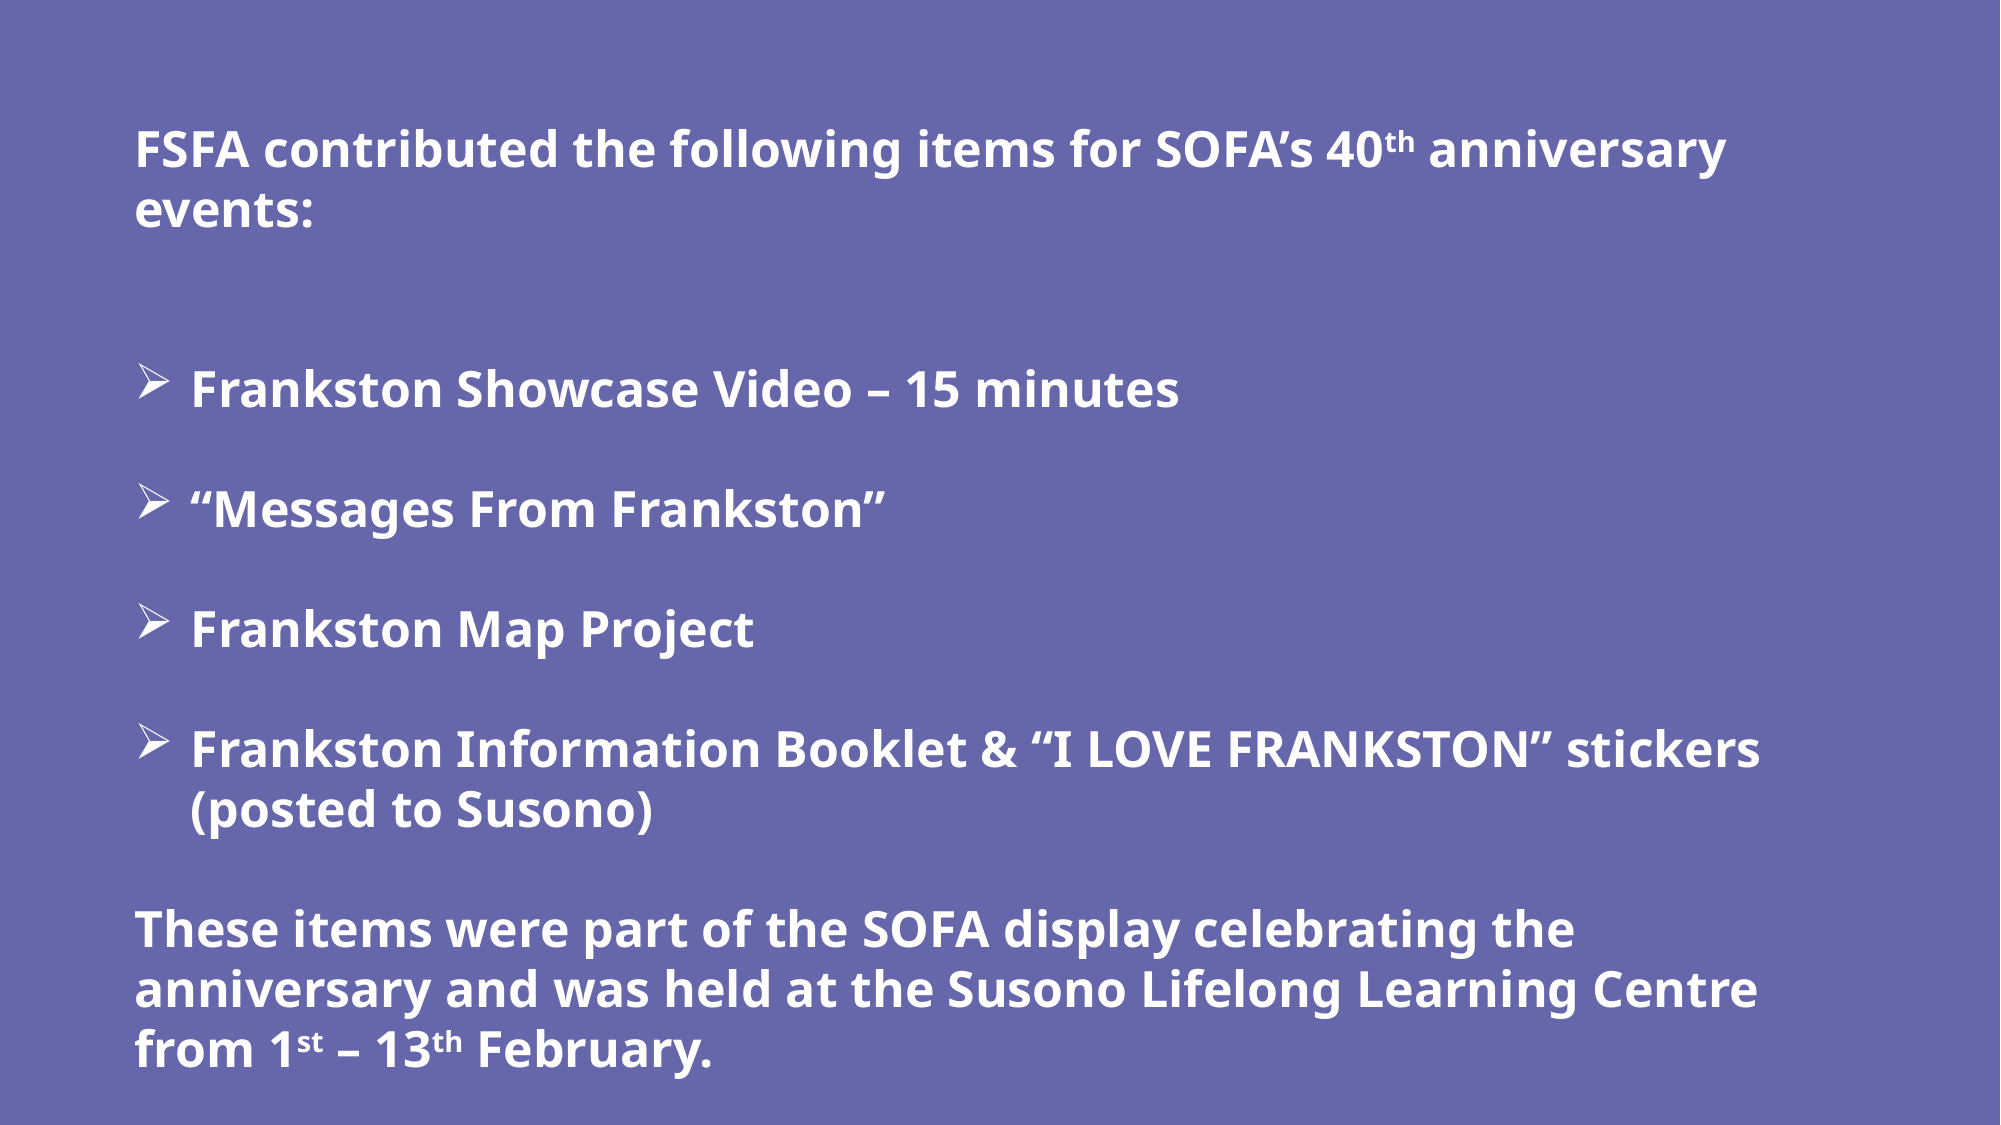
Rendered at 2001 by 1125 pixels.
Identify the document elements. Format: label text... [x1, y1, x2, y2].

text_box FSFA contributed the following items for SOFA’s 40th anniversary events: Frankston Showcase Video – 15 minutes “Messages From Frankston” Frankston Map Project Frankston Information Booklet & “I LOVE FRANKSTON” stickers (posted to Susono) These items were part of the SOFA display celebrating the anniversary and was held at the Susono Lifelong Learning Centre from 1st – 13th February. [119, 50, 1898, 1086]
